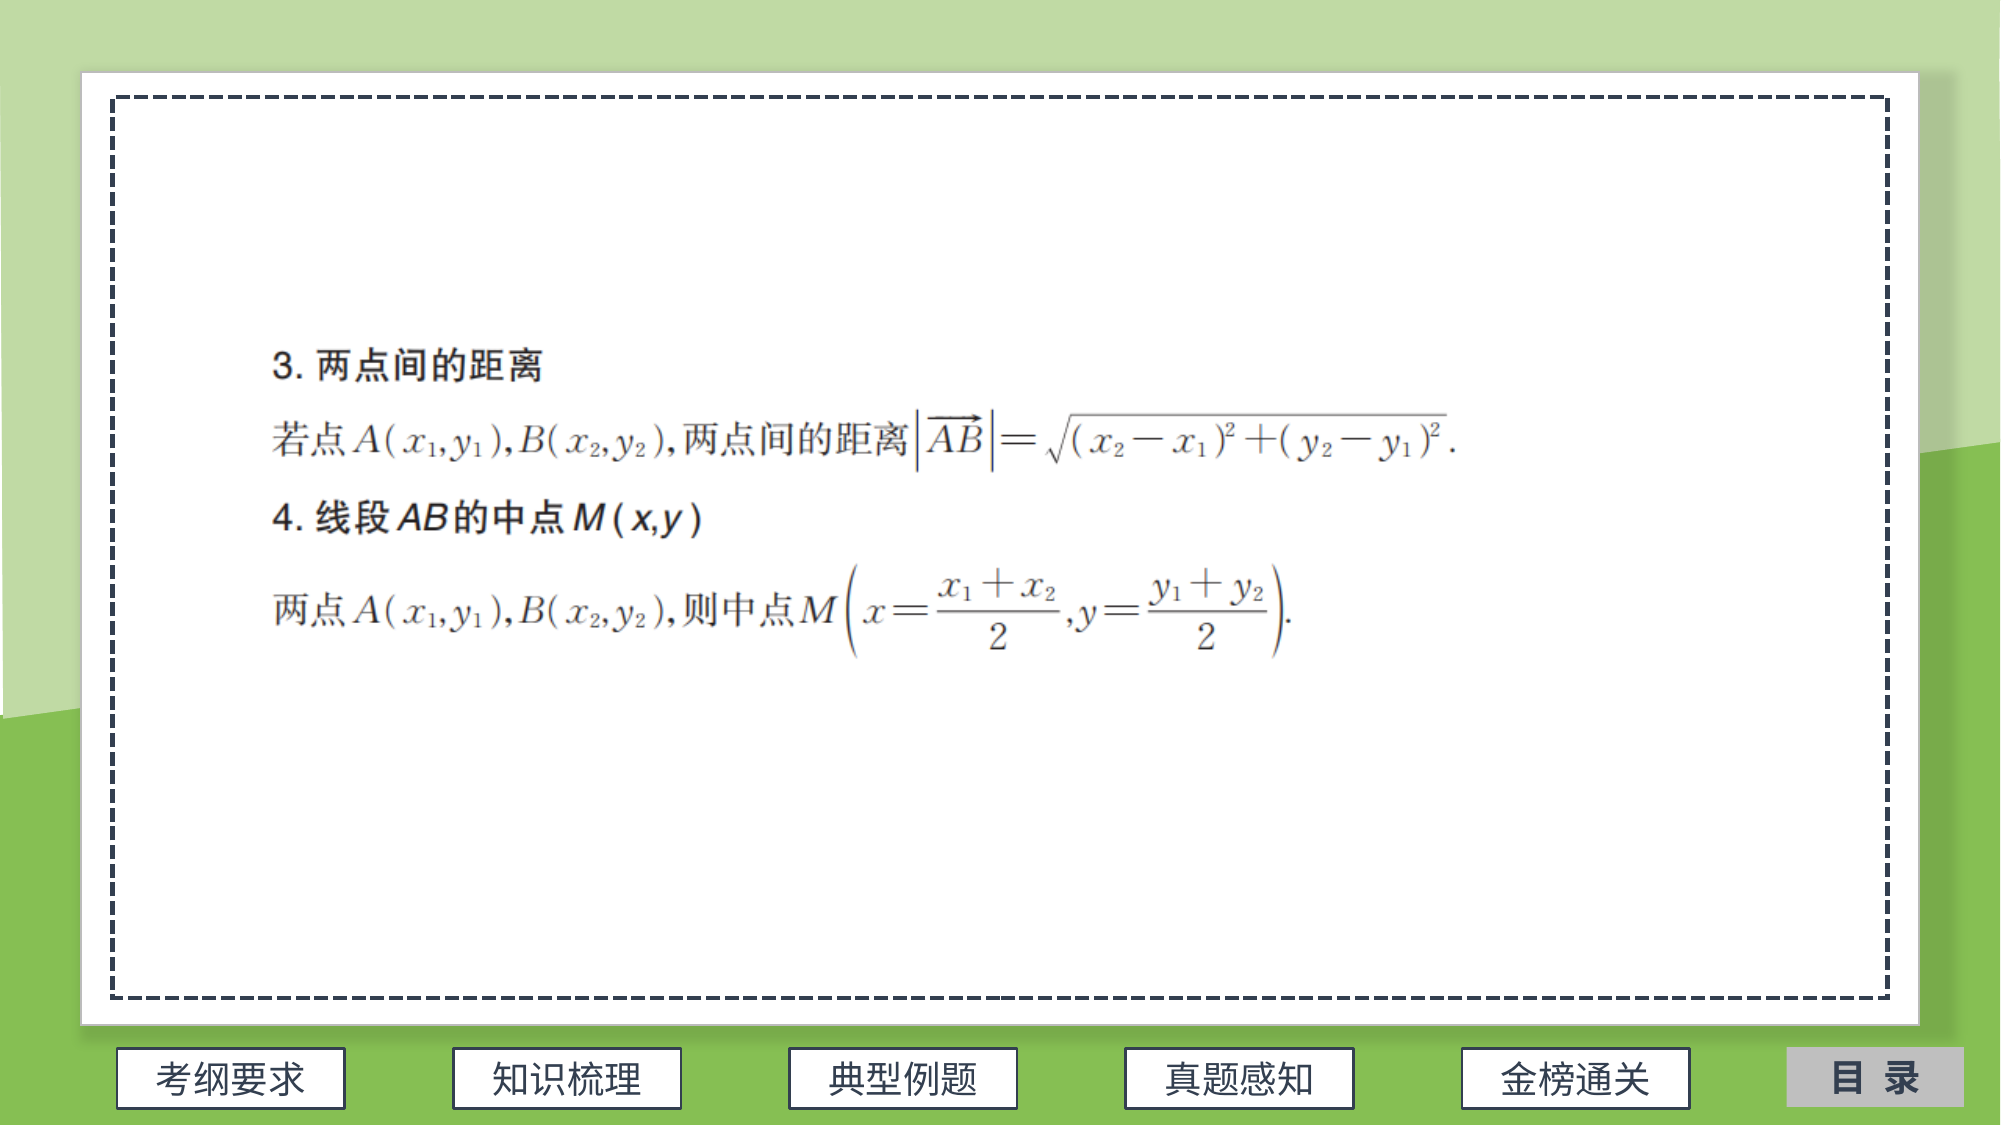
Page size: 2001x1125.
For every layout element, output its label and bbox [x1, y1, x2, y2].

picture [246, 338, 1466, 670]
